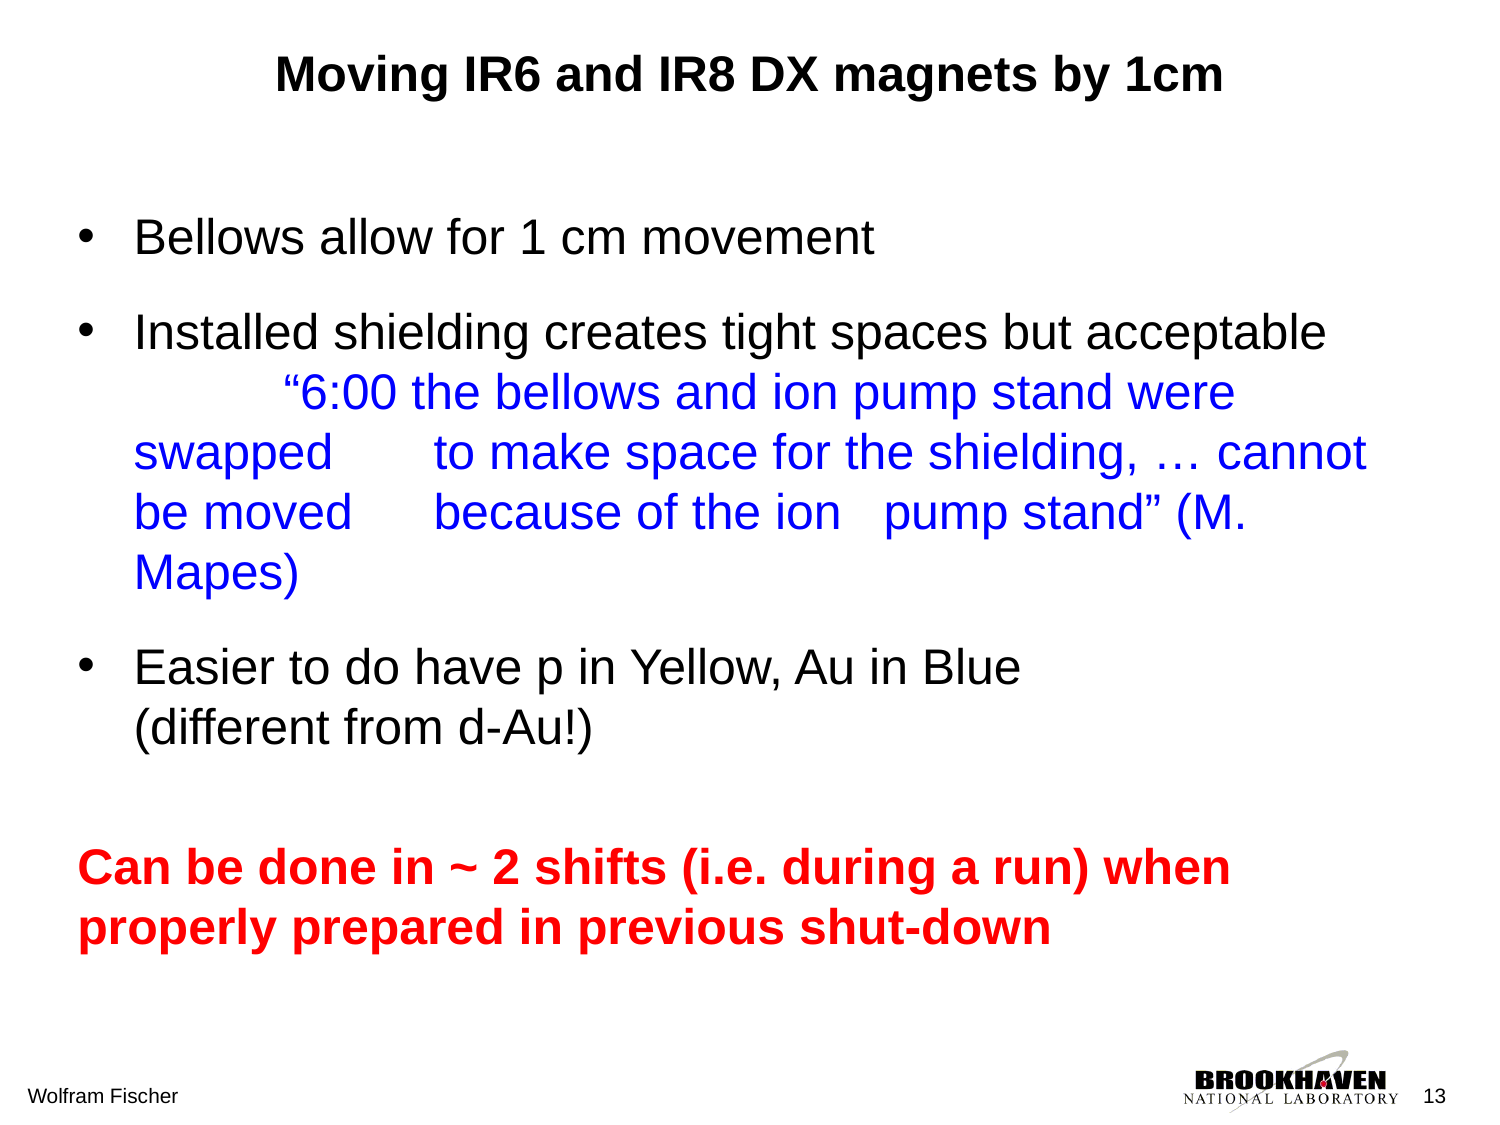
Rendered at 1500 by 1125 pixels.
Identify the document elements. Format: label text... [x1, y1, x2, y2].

footer 13 [1399, 1074, 1476, 1125]
list Bellows allow for 1 cm movement Installed shielding creates tight spaces but acceptable “6:00 the bellows and ion pump stand were swapped to make space for the shielding, … cannot be moved because of the ion pump stand” (M. Mapes) Easier to do have p in Yellow, Au in Blue (different from d-Au!) Can be done in ~ 2 shifts (i.e. during a run) when properly prepared in previous shut-down [61, 136, 1438, 1051]
picture [1183, 1051, 1400, 1113]
slide_number Wolfram Fischer [11, 1074, 301, 1125]
title Moving IR6 and IR8 DX magnets by 1cm [61, 36, 1438, 106]
